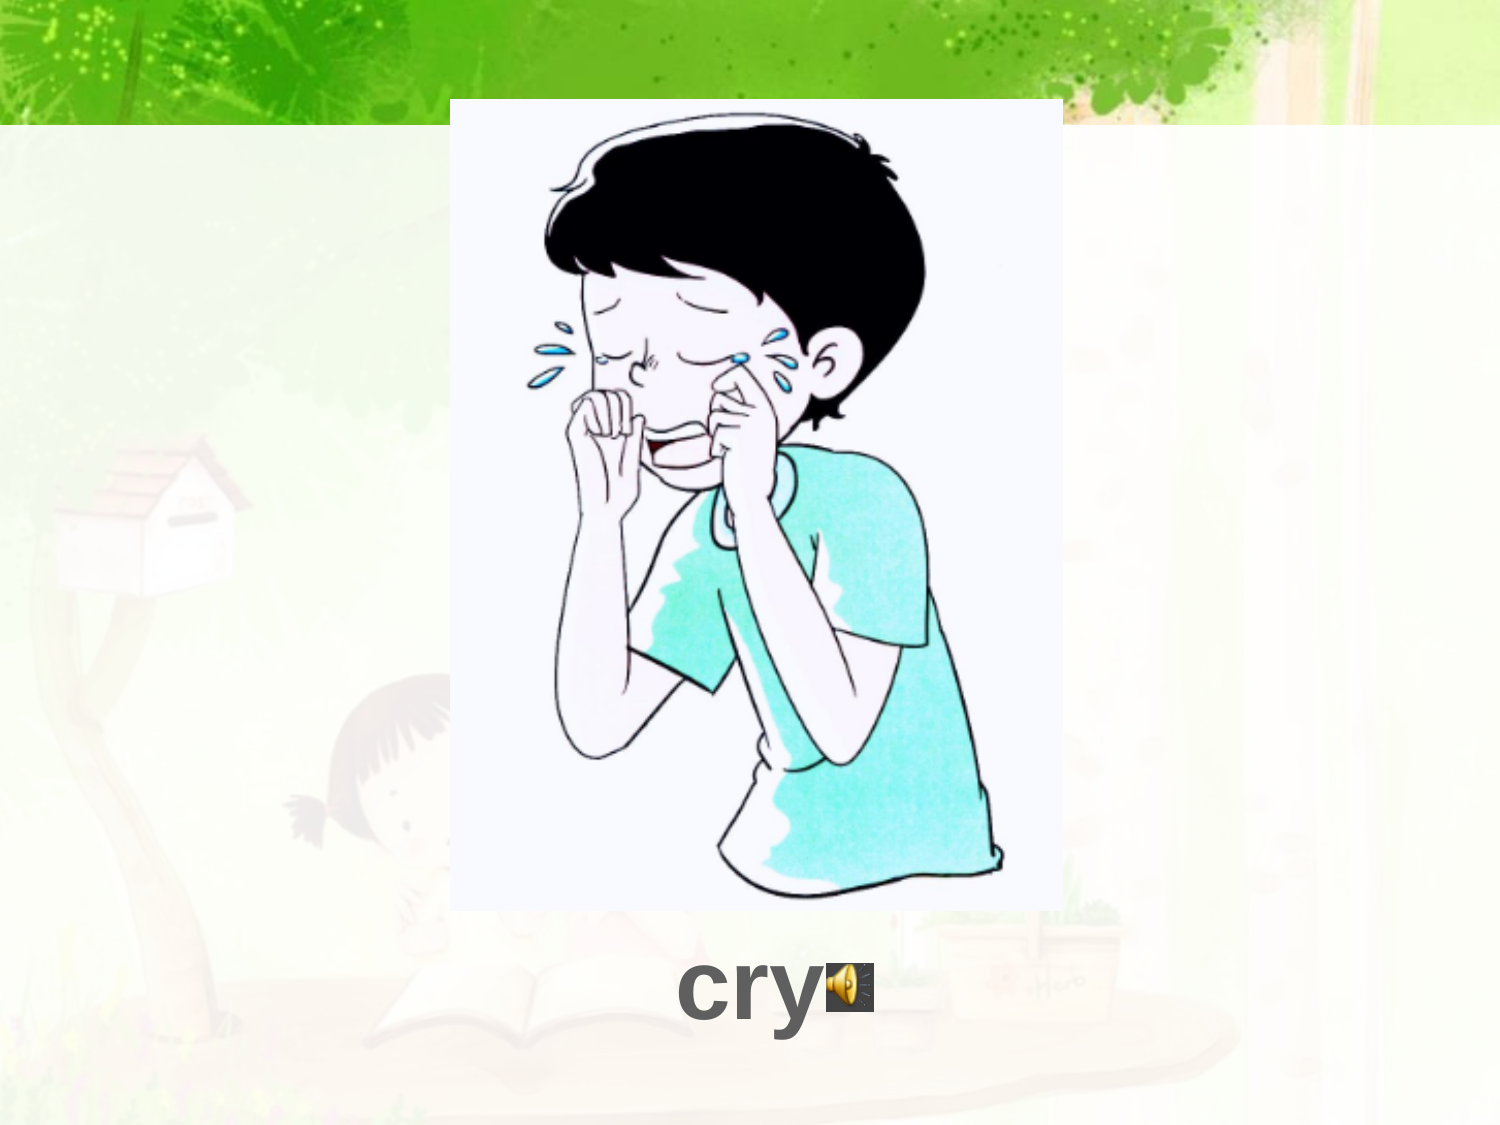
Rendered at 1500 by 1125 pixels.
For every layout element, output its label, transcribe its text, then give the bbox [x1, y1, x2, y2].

text_box cry [0, 912, 1500, 1048]
picture [824, 962, 876, 1013]
picture [0, 0, 1500, 911]
